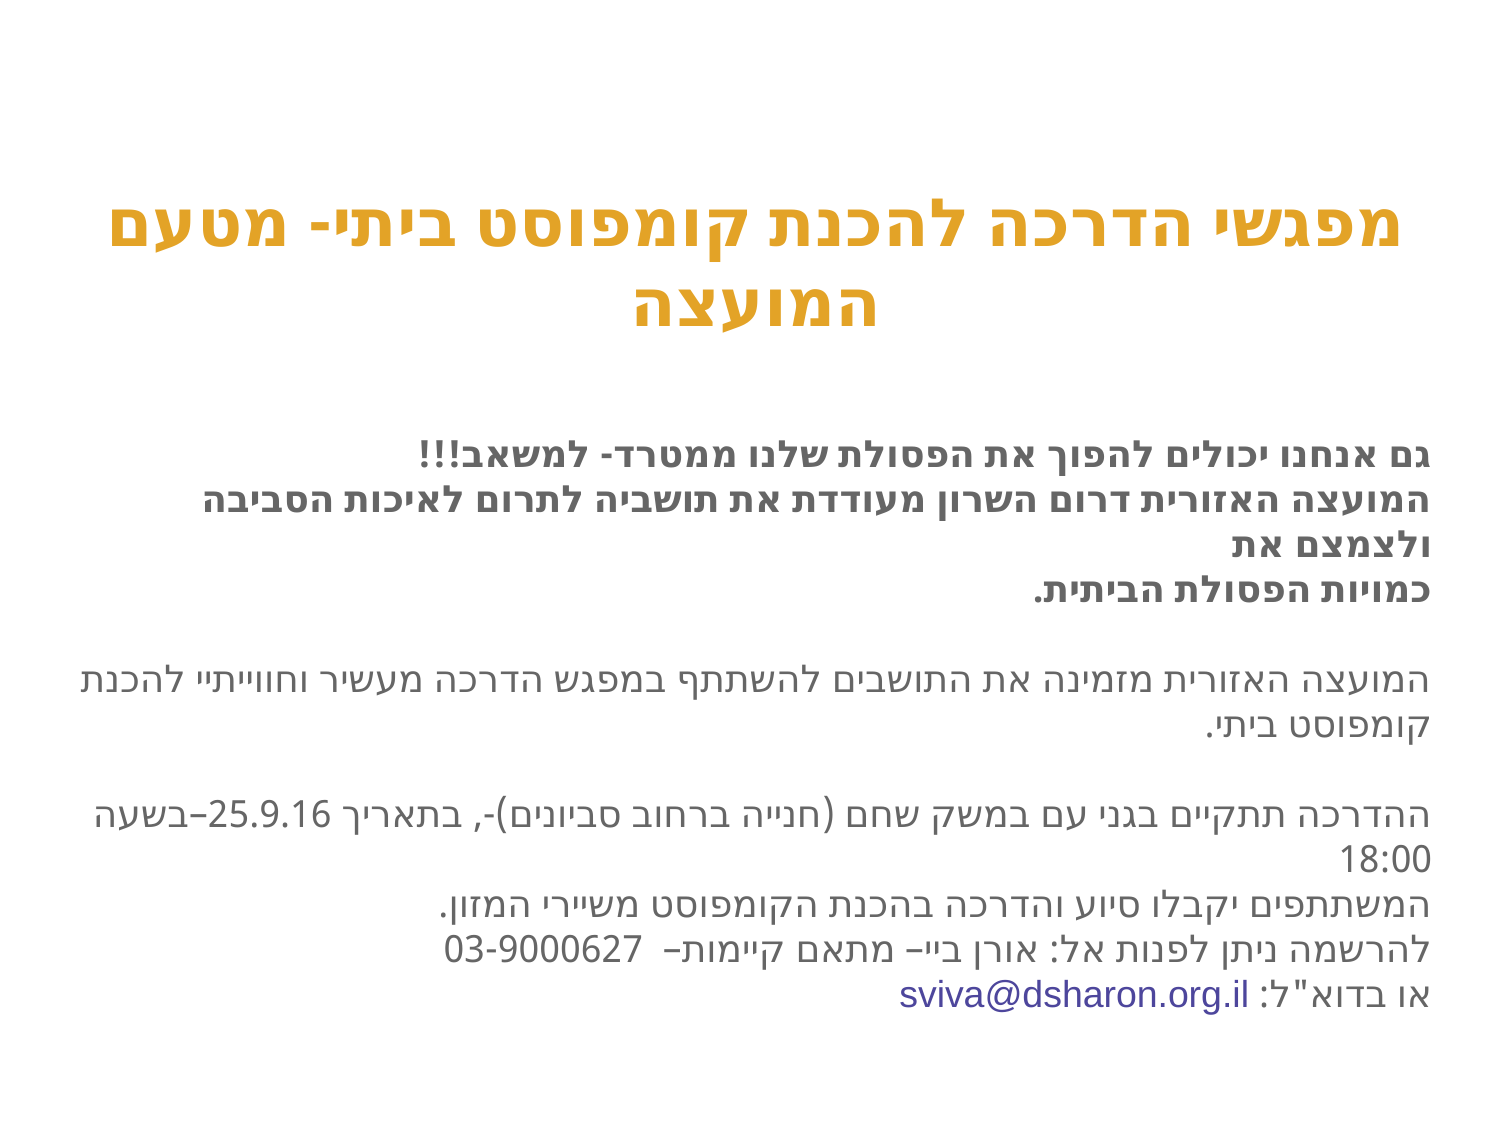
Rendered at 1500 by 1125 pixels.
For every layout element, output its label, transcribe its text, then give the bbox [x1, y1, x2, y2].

text_box מפגשי הדרכה להכנת קומפוסט ביתי- מטעם המועצה גם אנחנו יכולים להפוך את הפסולת שלנו ממטרד- למשאב!!! המועצה האזורית דרום השרון מעודדת את תושביה לתרום לאיכות הסביבה ולצמצם את כמויות הפסולת הביתית. המועצה האזורית מזמינה את התושבים להשתתף במפגש הדרכה מעשיר וחווייתיי להכנת קומפוסט ביתי. ההדרכה תתקיים בגני עם במשק שחם (חנייה ברחוב סביונים)-, בתאריך 25.9.16–בשעה 18:00 המשתתפים יקבלו סיוע והדרכה בהכנת הקומפוסט משיירי המזון. להרשמה ניתן לפנות אל: אורן ביי– מתאם קיימות– 03-9000627 או בדוא"ל: sviva@dsharon.org.il [64, 172, 1447, 1023]
